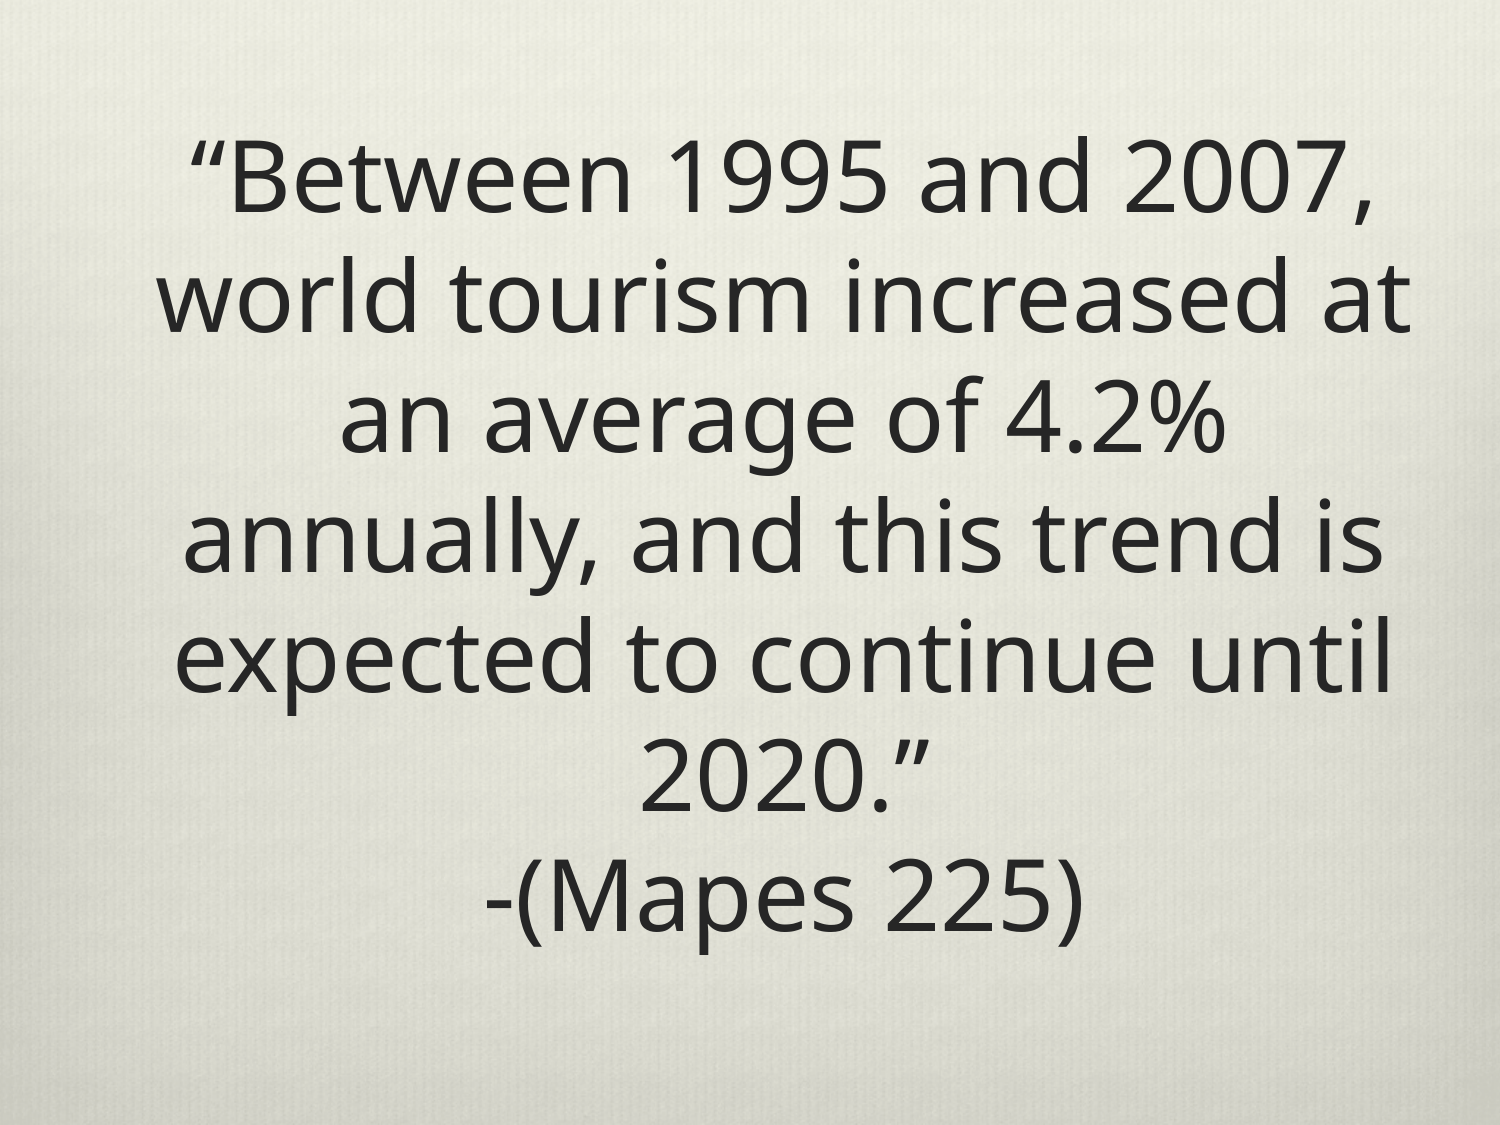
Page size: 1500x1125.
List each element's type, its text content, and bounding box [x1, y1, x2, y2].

title “Between 1995 and 2007, world tourism increased at an average of 4.2% annually, and this trend is expected to continue until 2020.” -(Mapes 225) [119, 51, 1450, 1013]
